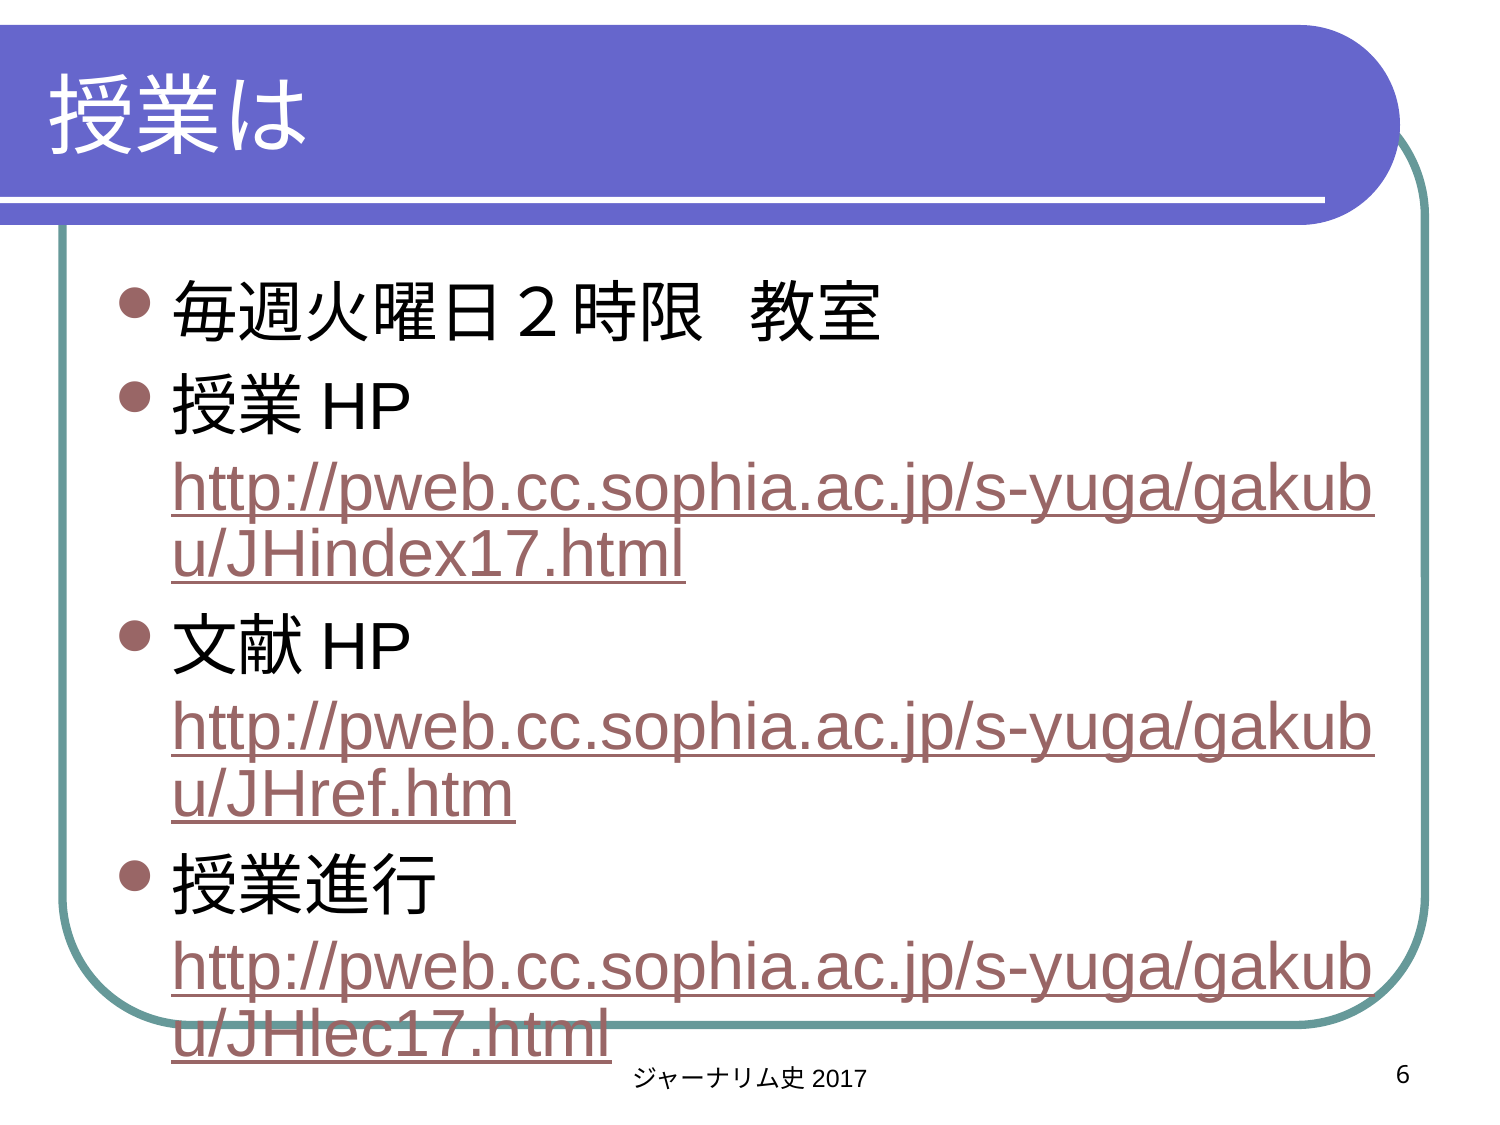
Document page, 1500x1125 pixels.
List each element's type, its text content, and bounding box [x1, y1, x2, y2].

title 授業は [32, 37, 1347, 188]
slide_number 6 [1074, 1025, 1425, 1100]
list 毎週火曜日２時限 教室 授業HP http://pweb.cc.sophia.ac.jp/s-yuga/gakubu/JHindex17.html 文献HP http://pweb.cc.sophia.ac.jp/s-yuga/gakubu/JHref.htm 授業進行 http://pweb.cc.sophia.ac.jp/s-yuga/gakubu/JHlec17.html [99, 262, 1400, 988]
footer ジャーナリム史2017 [512, 1025, 988, 1100]
